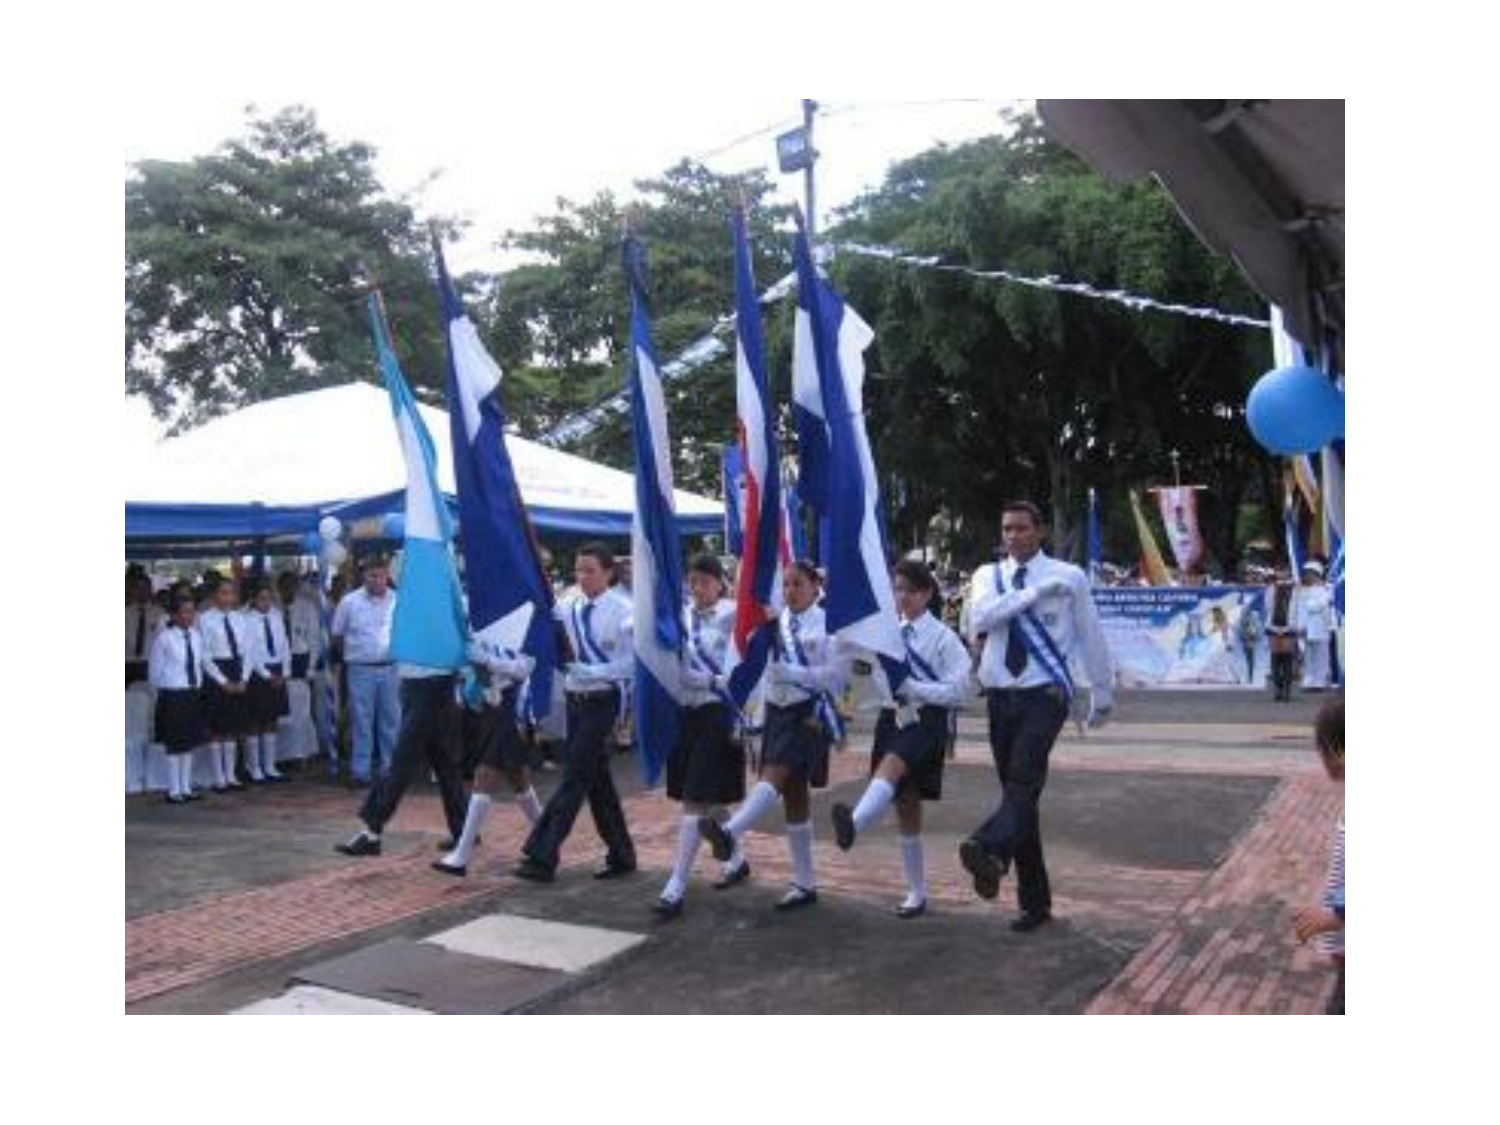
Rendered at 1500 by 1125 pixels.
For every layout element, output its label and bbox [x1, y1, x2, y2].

list [124, 99, 1346, 1016]
